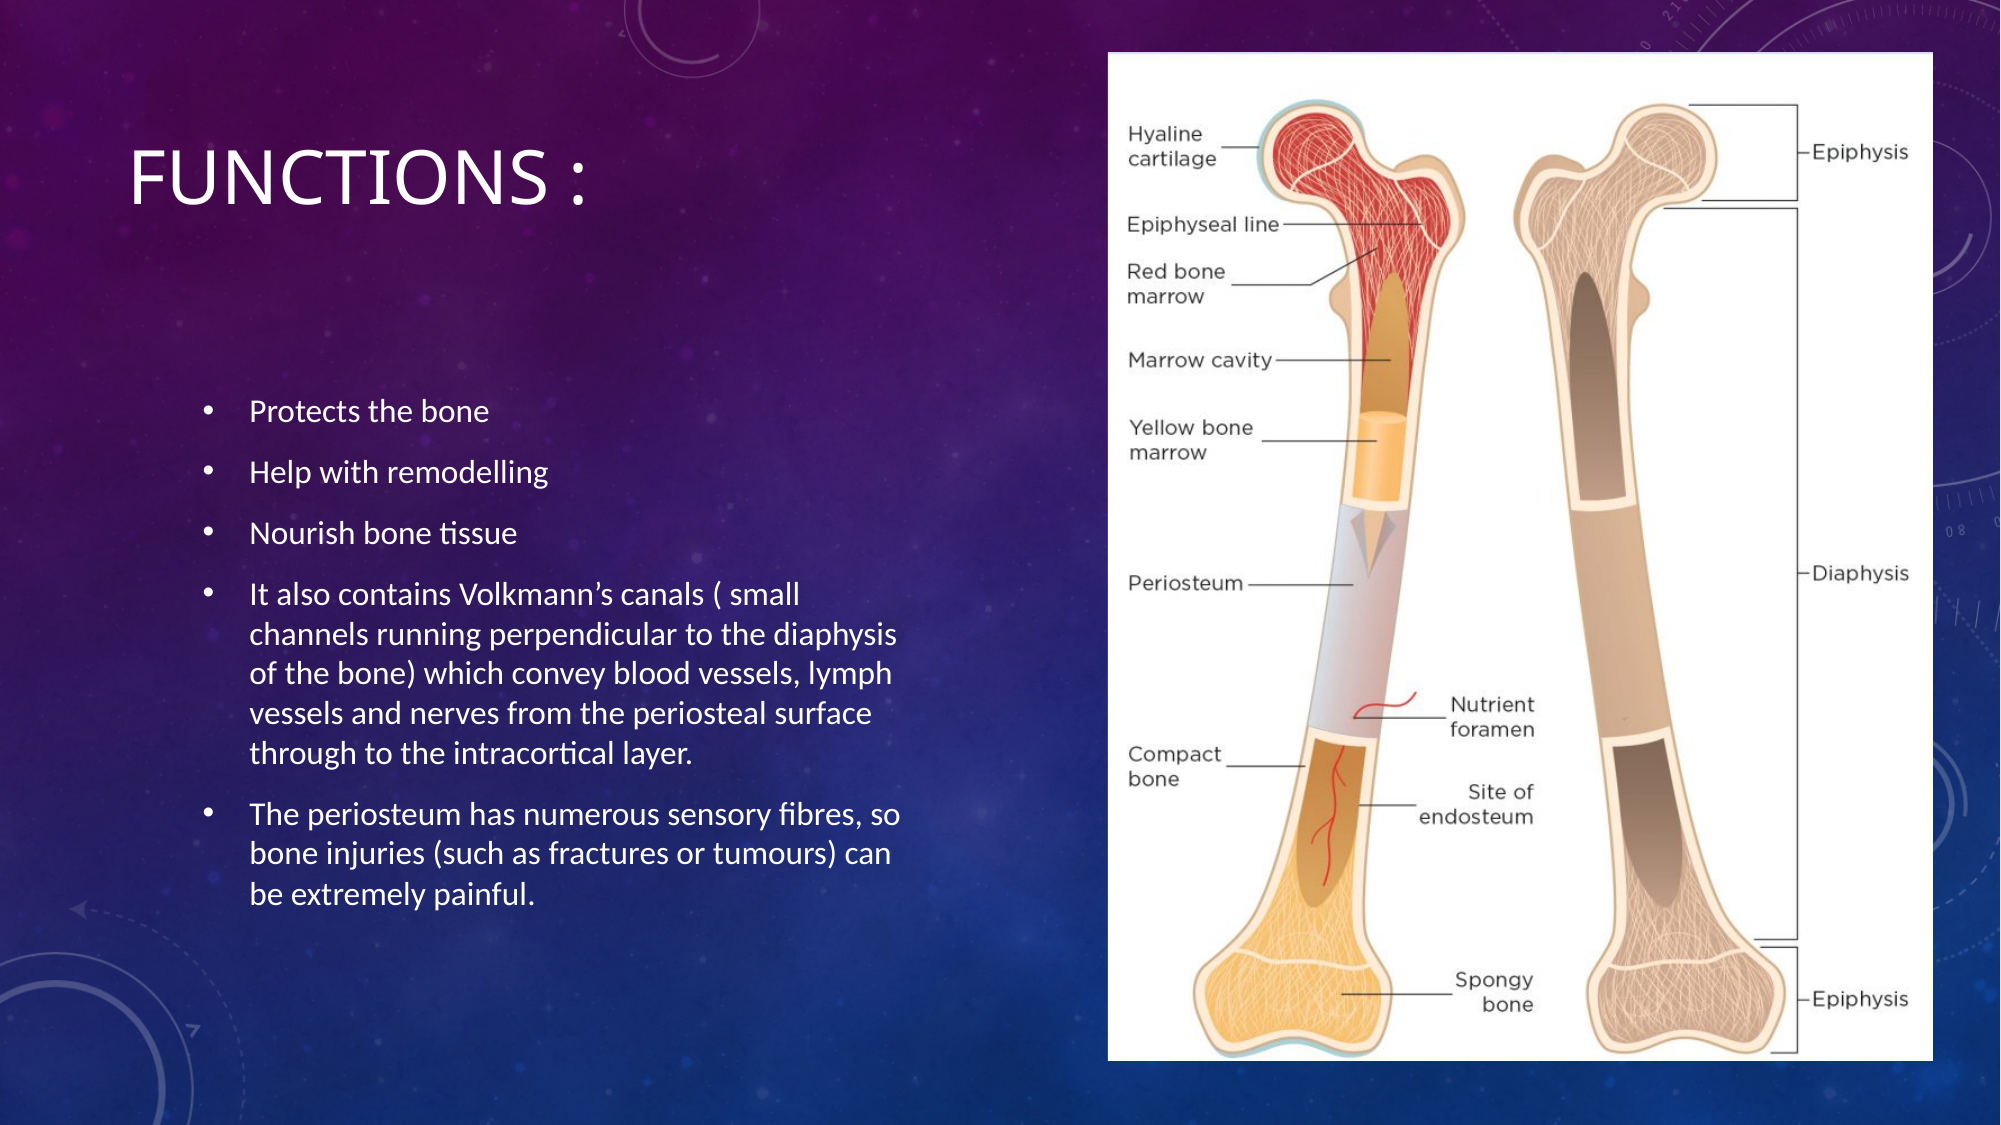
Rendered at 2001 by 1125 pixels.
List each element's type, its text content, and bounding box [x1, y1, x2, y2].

picture [0, 0, 2001, 1125]
title Functions : [112, 99, 1101, 339]
list Protects the bone Help with remodelling Nourish bone tissue It also contains Volkmann’s canals ( small channels running perpendicular to the diaphysis of the bone) which convey blood vessels, lymph vessels and nerves from the periosteal surface through to the intracortical layer. The periosteum has numerous sensory fibres, so bone injuries (such as fractures or tumours) can be extremely painful. [112, 351, 932, 950]
